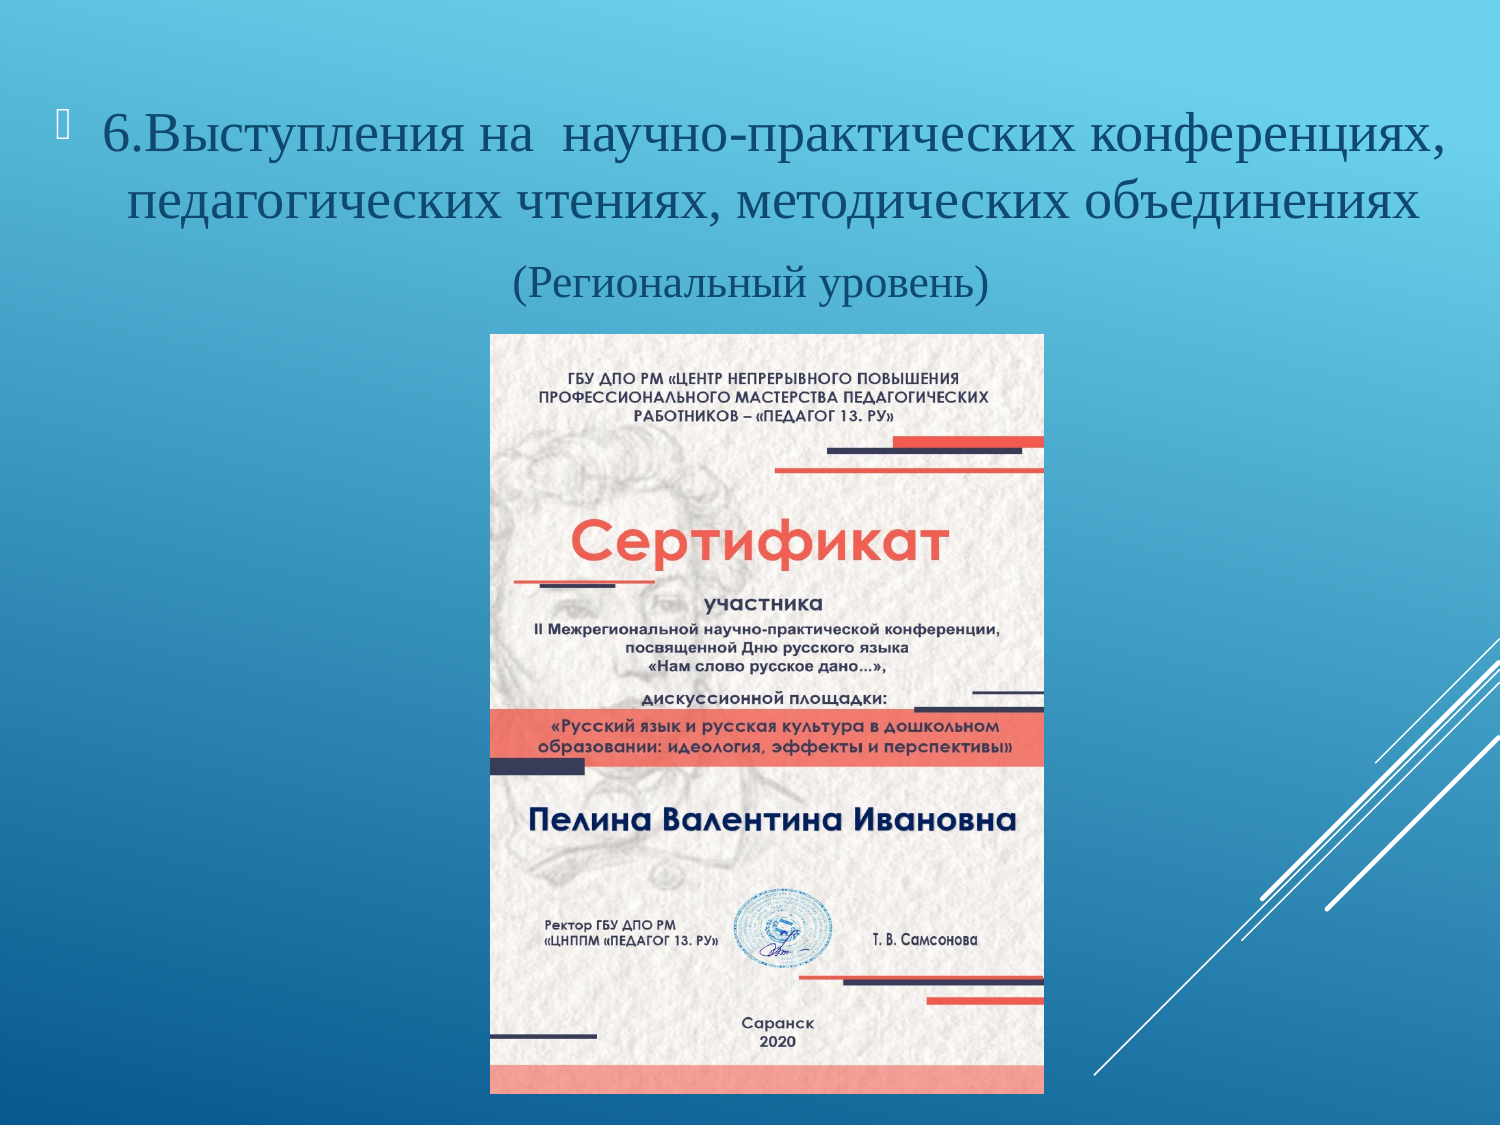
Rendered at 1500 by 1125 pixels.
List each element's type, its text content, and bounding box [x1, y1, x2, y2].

picture [490, 334, 1044, 1095]
list 6.Выступления на научно-практических конференциях, педагогических чтениях, методических объединениях (Региональный уровень) [33, 87, 1469, 338]
